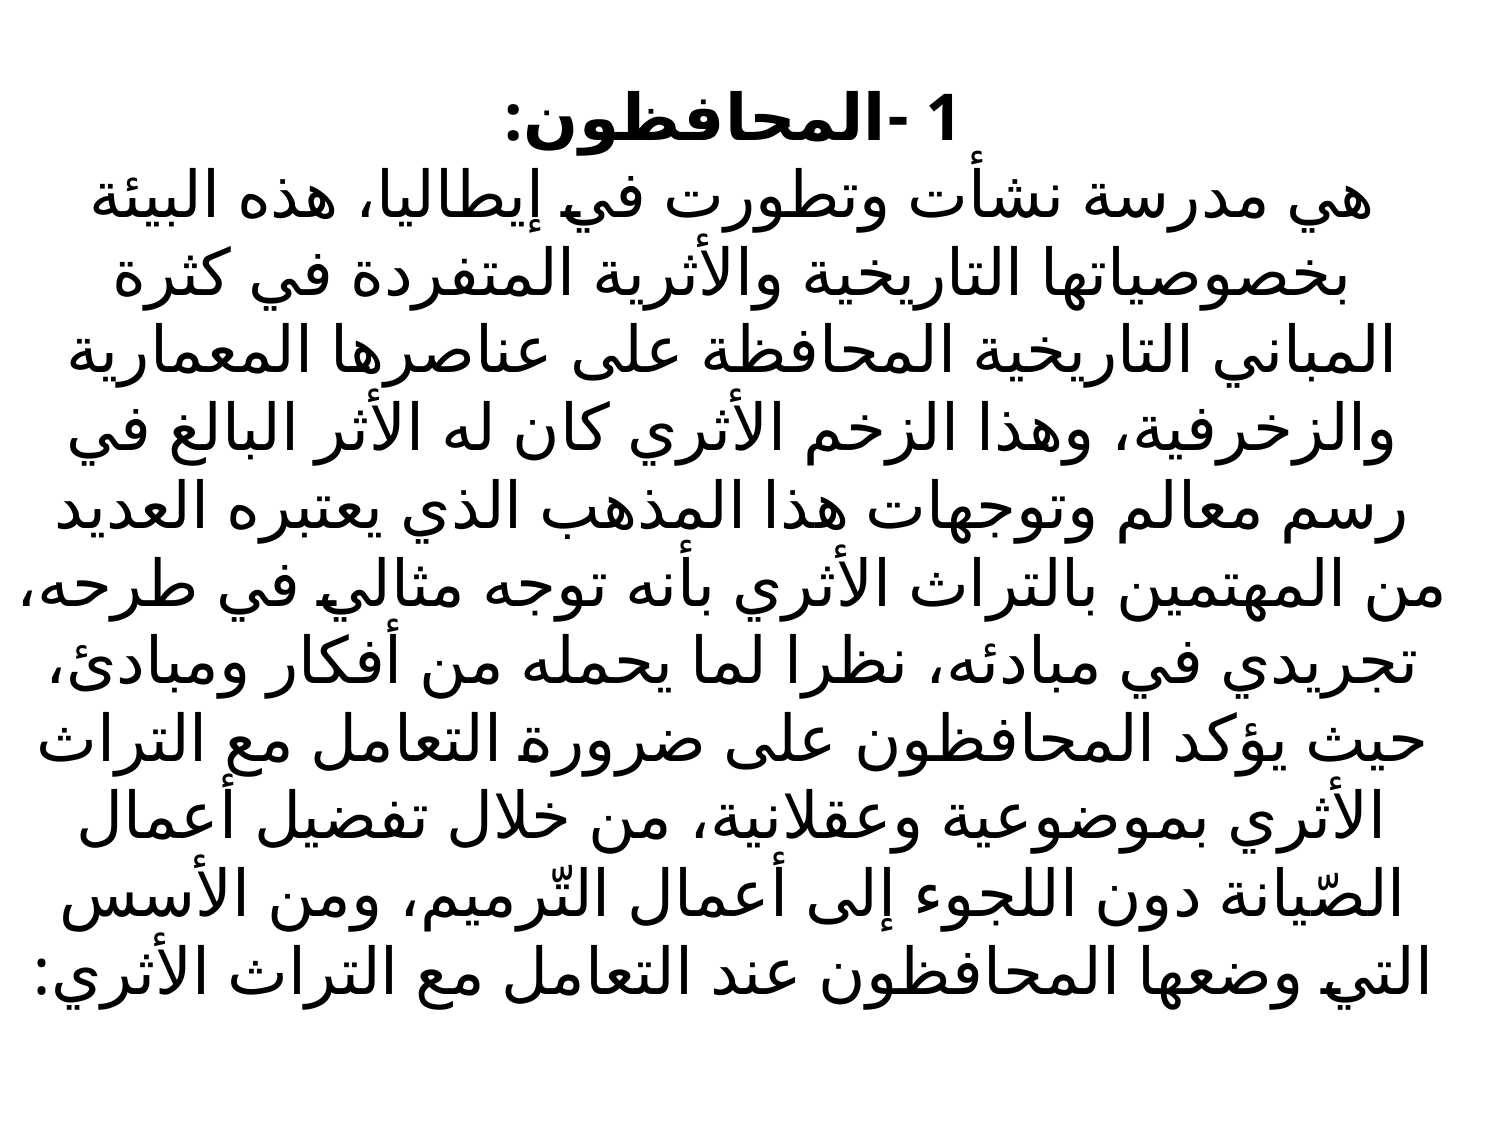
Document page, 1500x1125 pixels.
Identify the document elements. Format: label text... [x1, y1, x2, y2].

title 1 -المحافظون: هي مدرسة نشأت وتطورت في إيطاليا، هذه البيئة بخصوصياتها التاريخية والأثرية المتفردة في كثرة المباني التاريخية المحافظة على عناصرها المعمارية والزخرفية، وهذا الزخم الأثري كان له الأثر البالغ في رسم معالم وتوجهات هذا المذهب الذي يعتبره العديد من المهتمين بالتراث الأثري بأنه توجه مثالي في طرحه، تجريدي في مبادئه، نظرا لما يحمله من أفكار ومبادئ، حيث يؤكد المحافظون على ضرورة التعامل مع التراث الأثري بموضوعية وعقلانية، من خلال تفضيل أعمال الصّيانة دون اللجوء إلى أعمال التّرميم، ومن الأسس التي وضعها المحافظون عند التعامل مع التراث الأثري: [0, 35, 1465, 1125]
